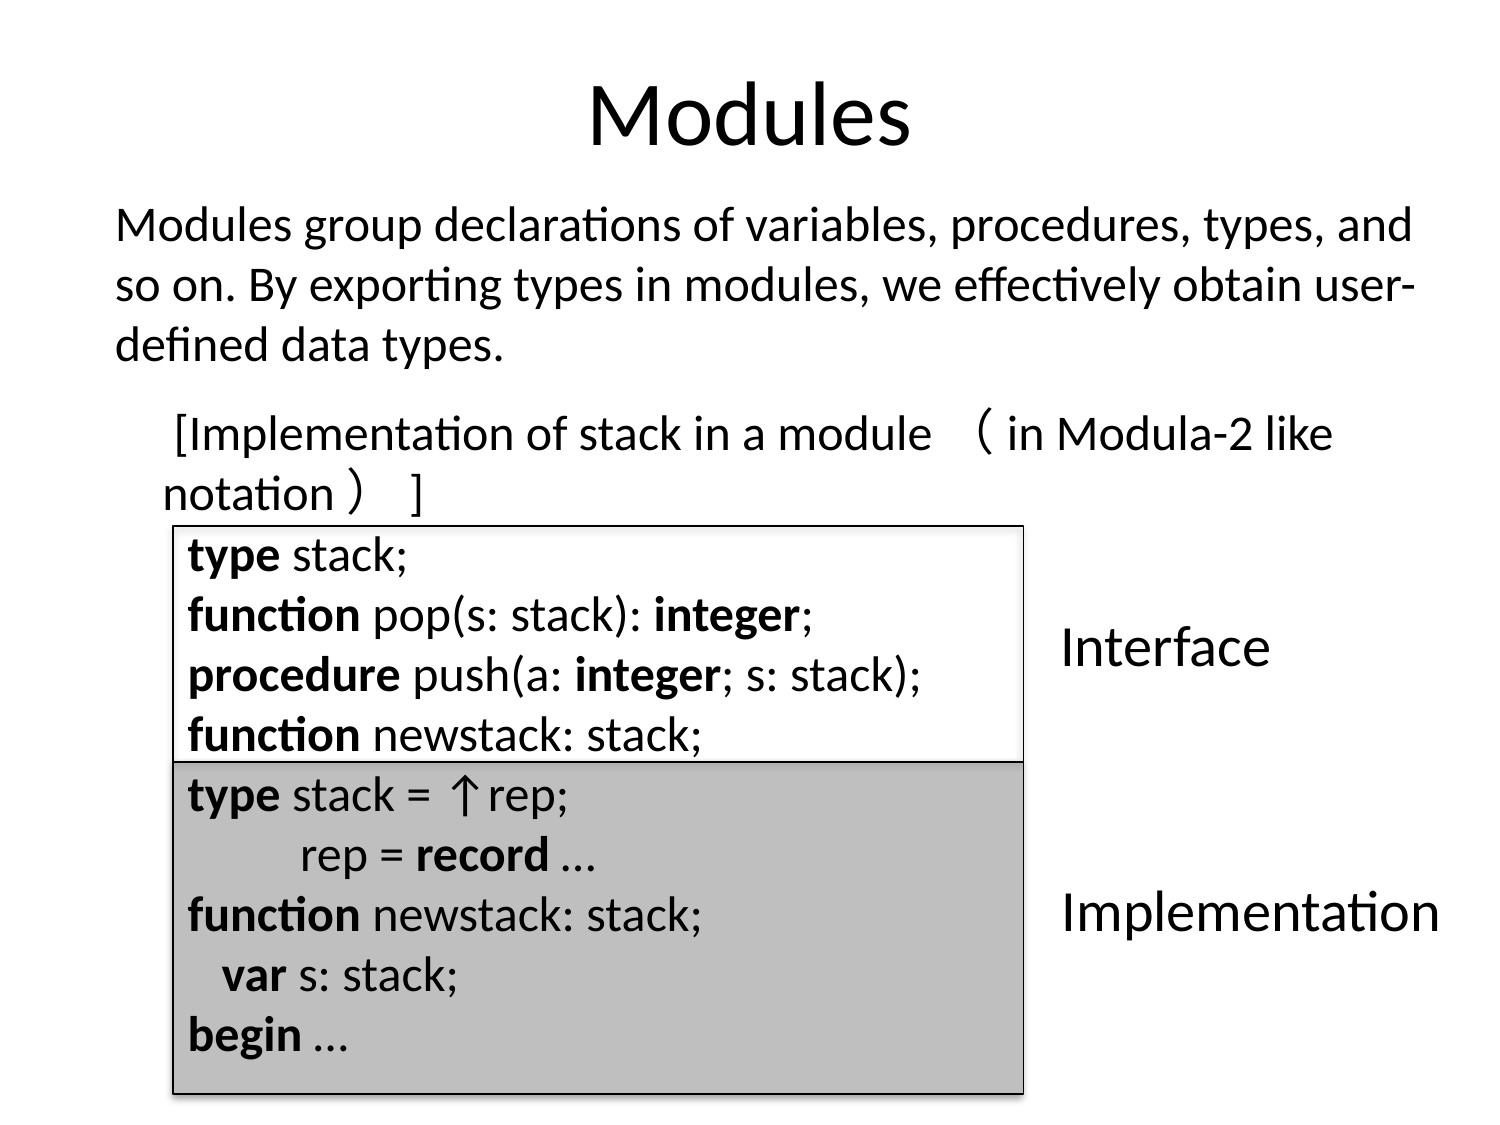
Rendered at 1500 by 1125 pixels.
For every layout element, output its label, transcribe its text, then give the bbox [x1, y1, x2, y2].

text_box [1010, 529, 1024, 763]
text_box Implementation [1047, 865, 1457, 951]
title Modules [75, 45, 1425, 173]
text_box Interface [1045, 601, 1287, 686]
text_box [Implementation of stack in a module（in Modula-2 like notation）] [147, 393, 1388, 529]
text_box Modules group declarations of variables, procedures, types, and so on. By exporting types in modules, we effectively obtain user-defined data types. [100, 184, 1459, 380]
text_box [172, 769, 1024, 1095]
text_box type stack; function pop(s: stack): integer; procedure push(a: integer; s: stack); function newstack: stack; type stack = ↑rep; rep = record … function newstack: stack; var s: stack; begin … [173, 529, 1010, 1069]
